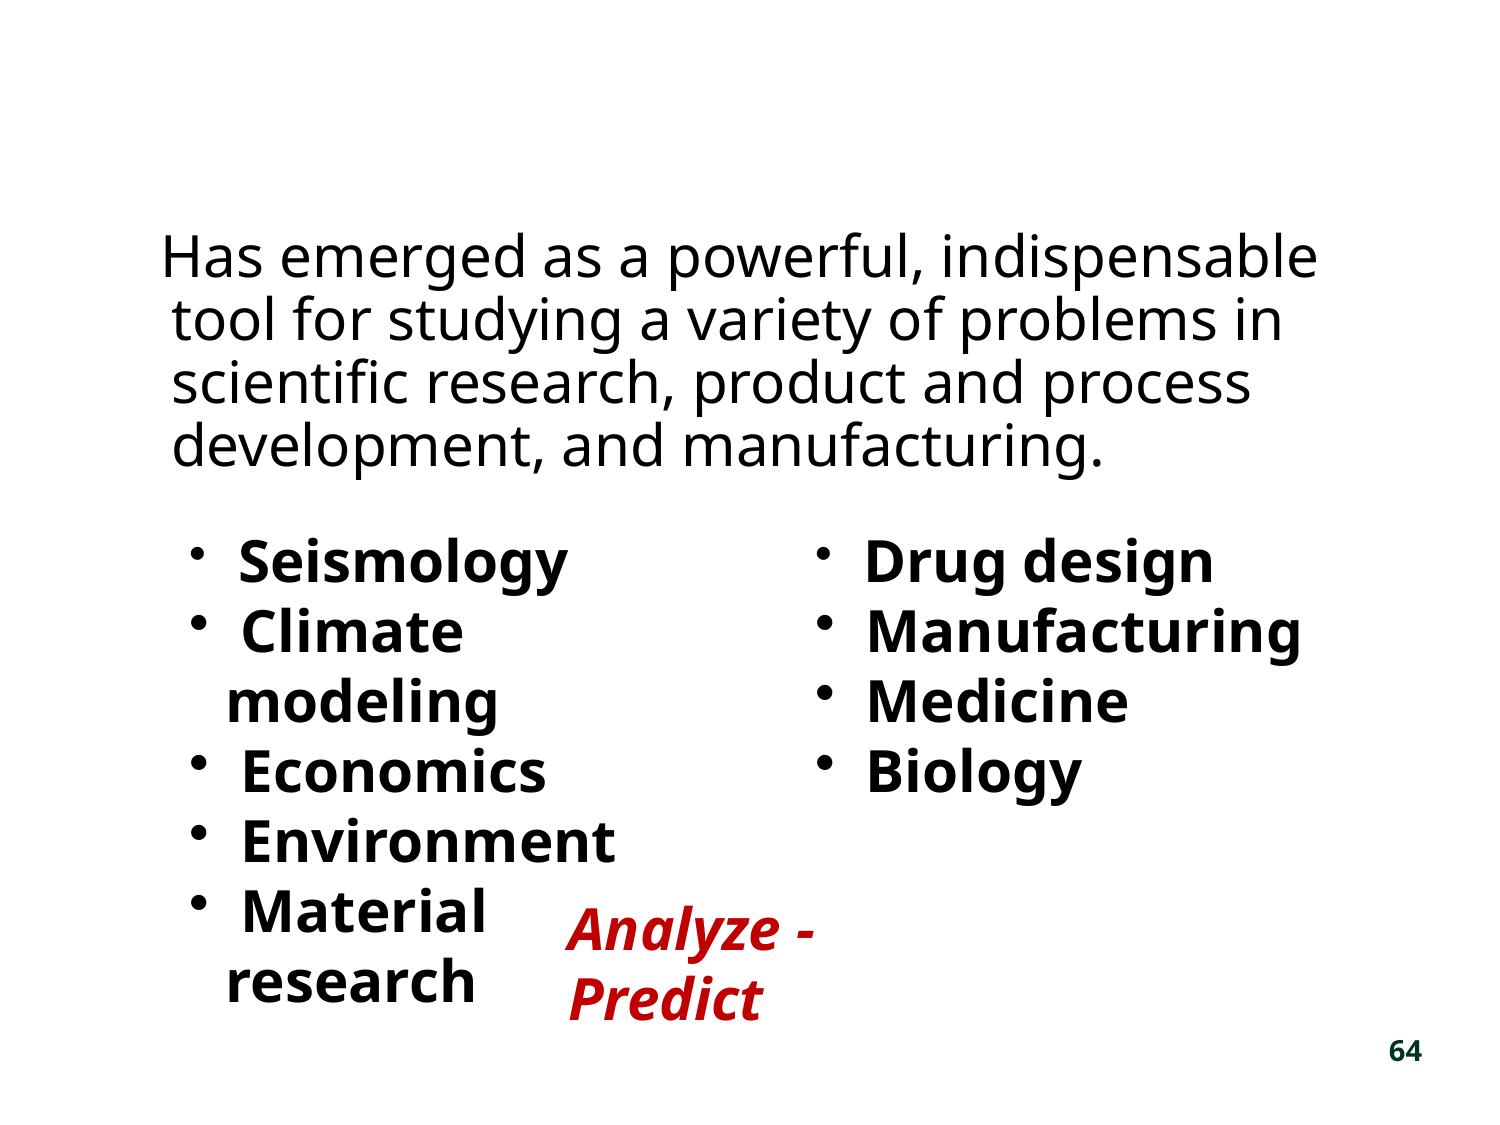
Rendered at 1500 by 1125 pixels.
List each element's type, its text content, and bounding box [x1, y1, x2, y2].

text_box Analyze - Predict [553, 885, 1013, 1100]
text_box Seismology Climate modeling Economics Environment Material research [175, 517, 713, 1022]
text_box Drug design Manufacturing Medicine Biology [800, 517, 1338, 882]
slide_number 64 [1249, 1024, 1438, 1101]
text_box Has emerged as a powerful, indispensable tool for studying a variety of problems in scientific research, product and process development, and manufacturing. [100, 219, 1401, 908]
